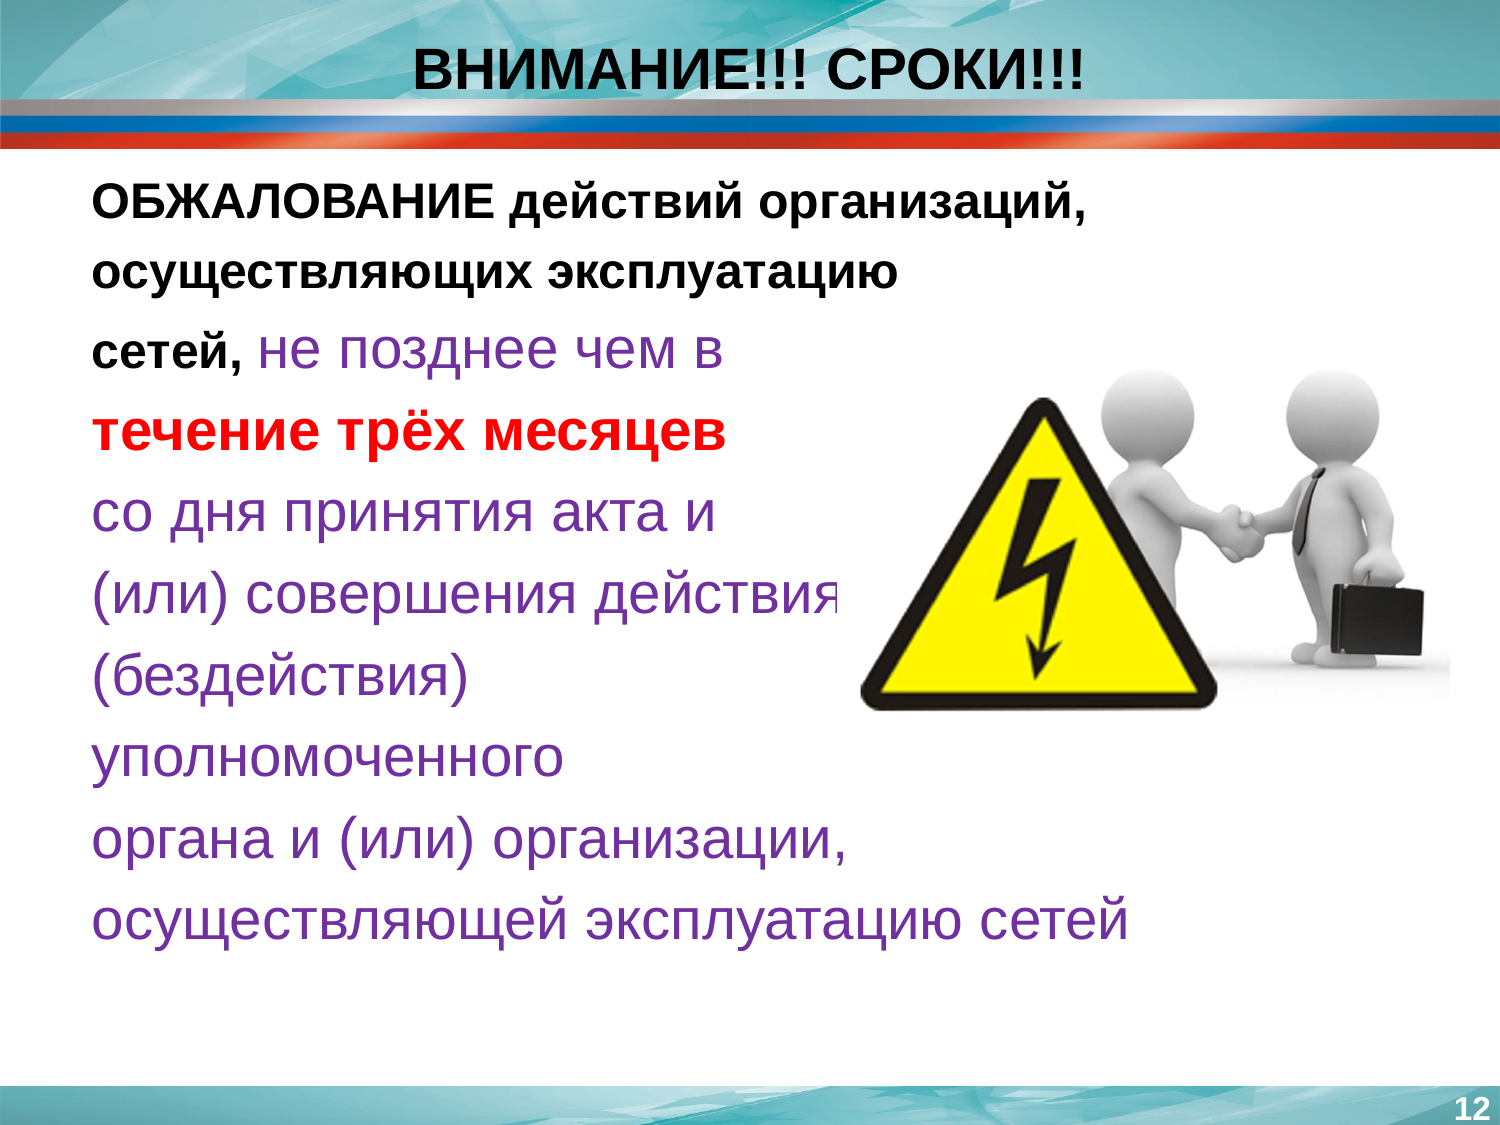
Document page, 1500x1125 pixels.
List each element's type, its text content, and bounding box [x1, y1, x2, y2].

slide_number 12 [1155, 1079, 1500, 1125]
list ОБЖАЛОВАНИЕ действий организаций, осуществляющих эксплуатацию сетей, не позднее чем в течение трёх месяцев со дня принятия акта и (или) совершения действия (бездействия) уполномоченного органа и (или) организации, осуществляющей эксплуатацию сетей [76, 160, 1427, 1000]
title ВНИМАНИЕ!!! СРОКИ!!! [74, 18, 1426, 114]
picture [0, 0, 1500, 149]
picture [0, 1086, 1155, 1125]
picture [837, 302, 1451, 740]
